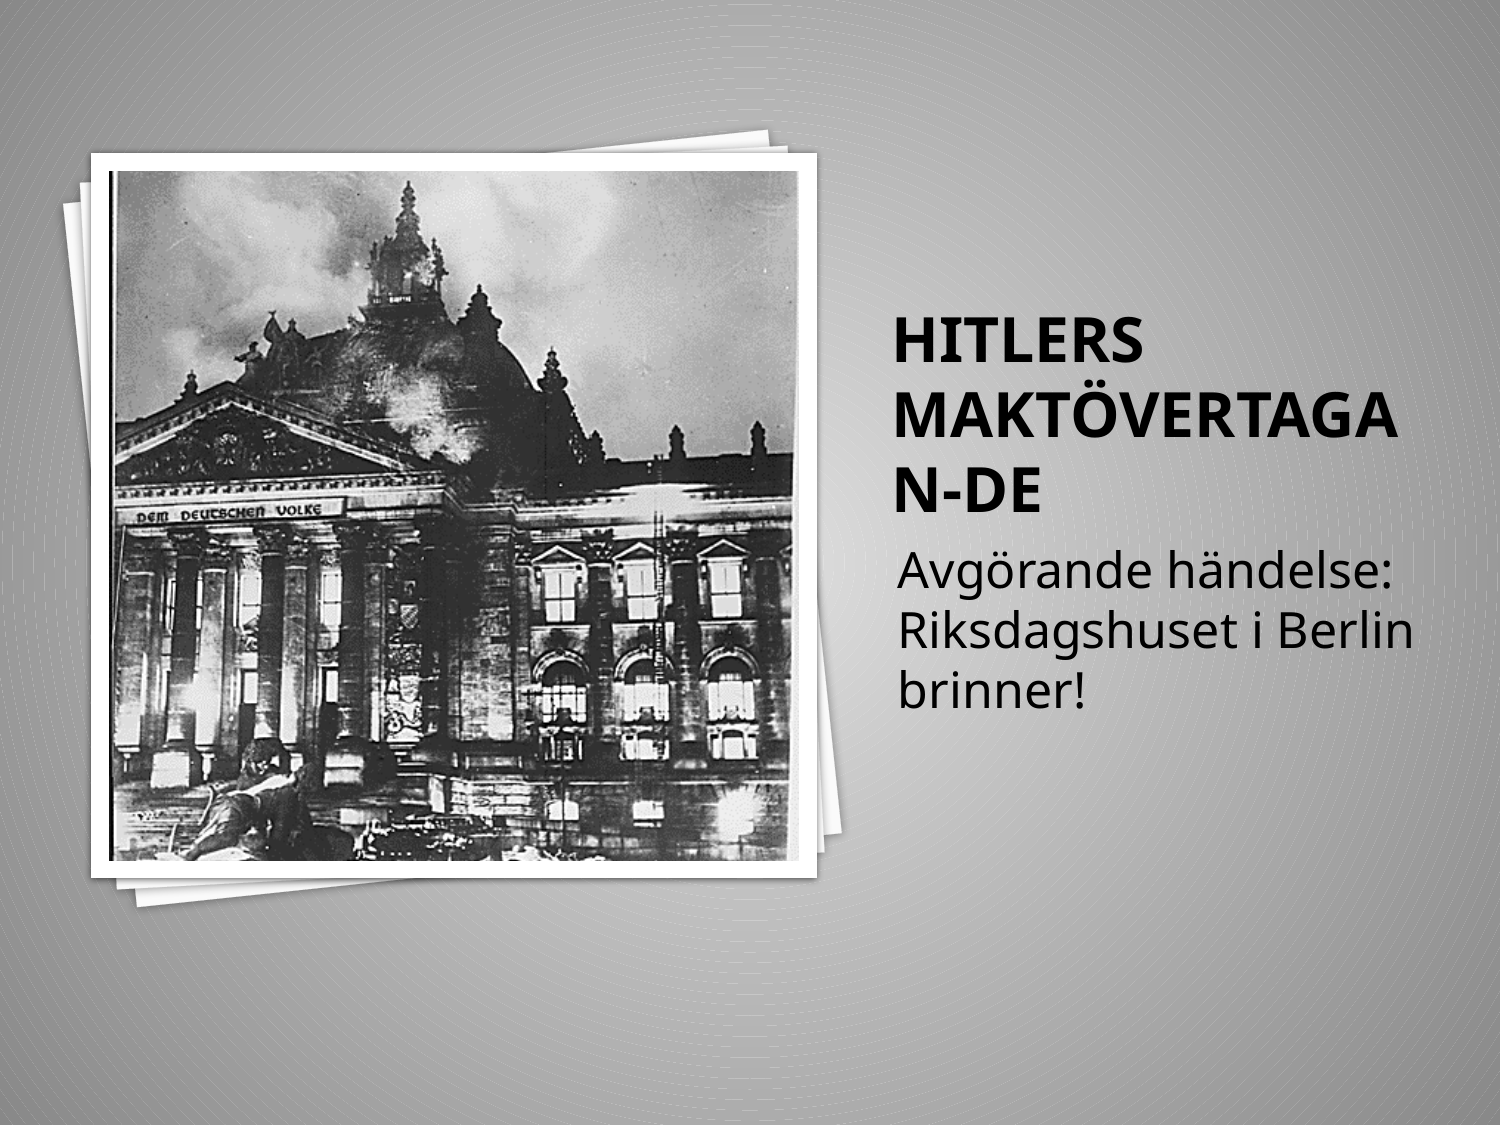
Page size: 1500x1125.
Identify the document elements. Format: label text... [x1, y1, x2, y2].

picture [108, 170, 800, 862]
list Avgörande händelse: Riksdagshuset i Berlin brinner! [883, 538, 1447, 854]
title Hitlers maktövertagan-de [884, 187, 1447, 525]
